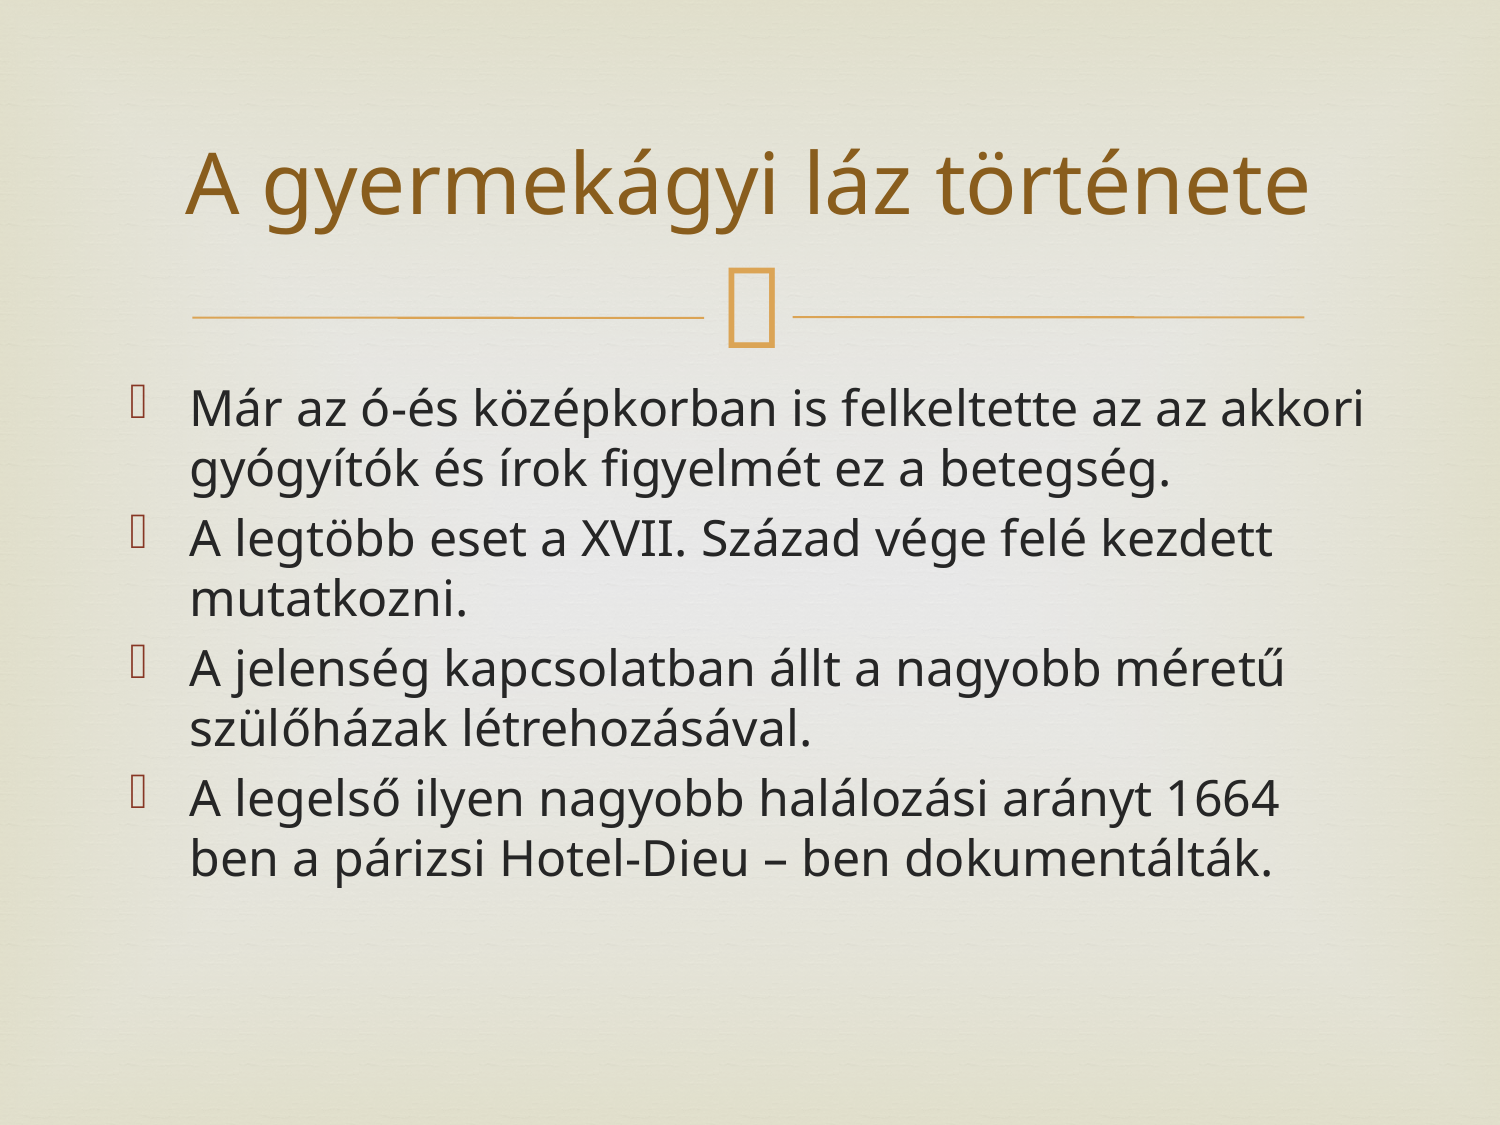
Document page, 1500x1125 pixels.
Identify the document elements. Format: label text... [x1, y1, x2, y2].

list Már az ó-és középkorban is felkeltette az az akkori gyógyítók és írok figyelmét ez a betegség. A legtöbb eset a XVII. Század vége felé kezdett mutatkozni. A jelenség kapcsolatban állt a nagyobb méretű szülőházak létrehozásával. A legelső ilyen nagyobb halálozási arányt 1664 ben a párizsi Hotel-Dieu – ben dokumentálták. [114, 368, 1386, 1005]
title A gyermekágyi láz története [112, 93, 1386, 267]
